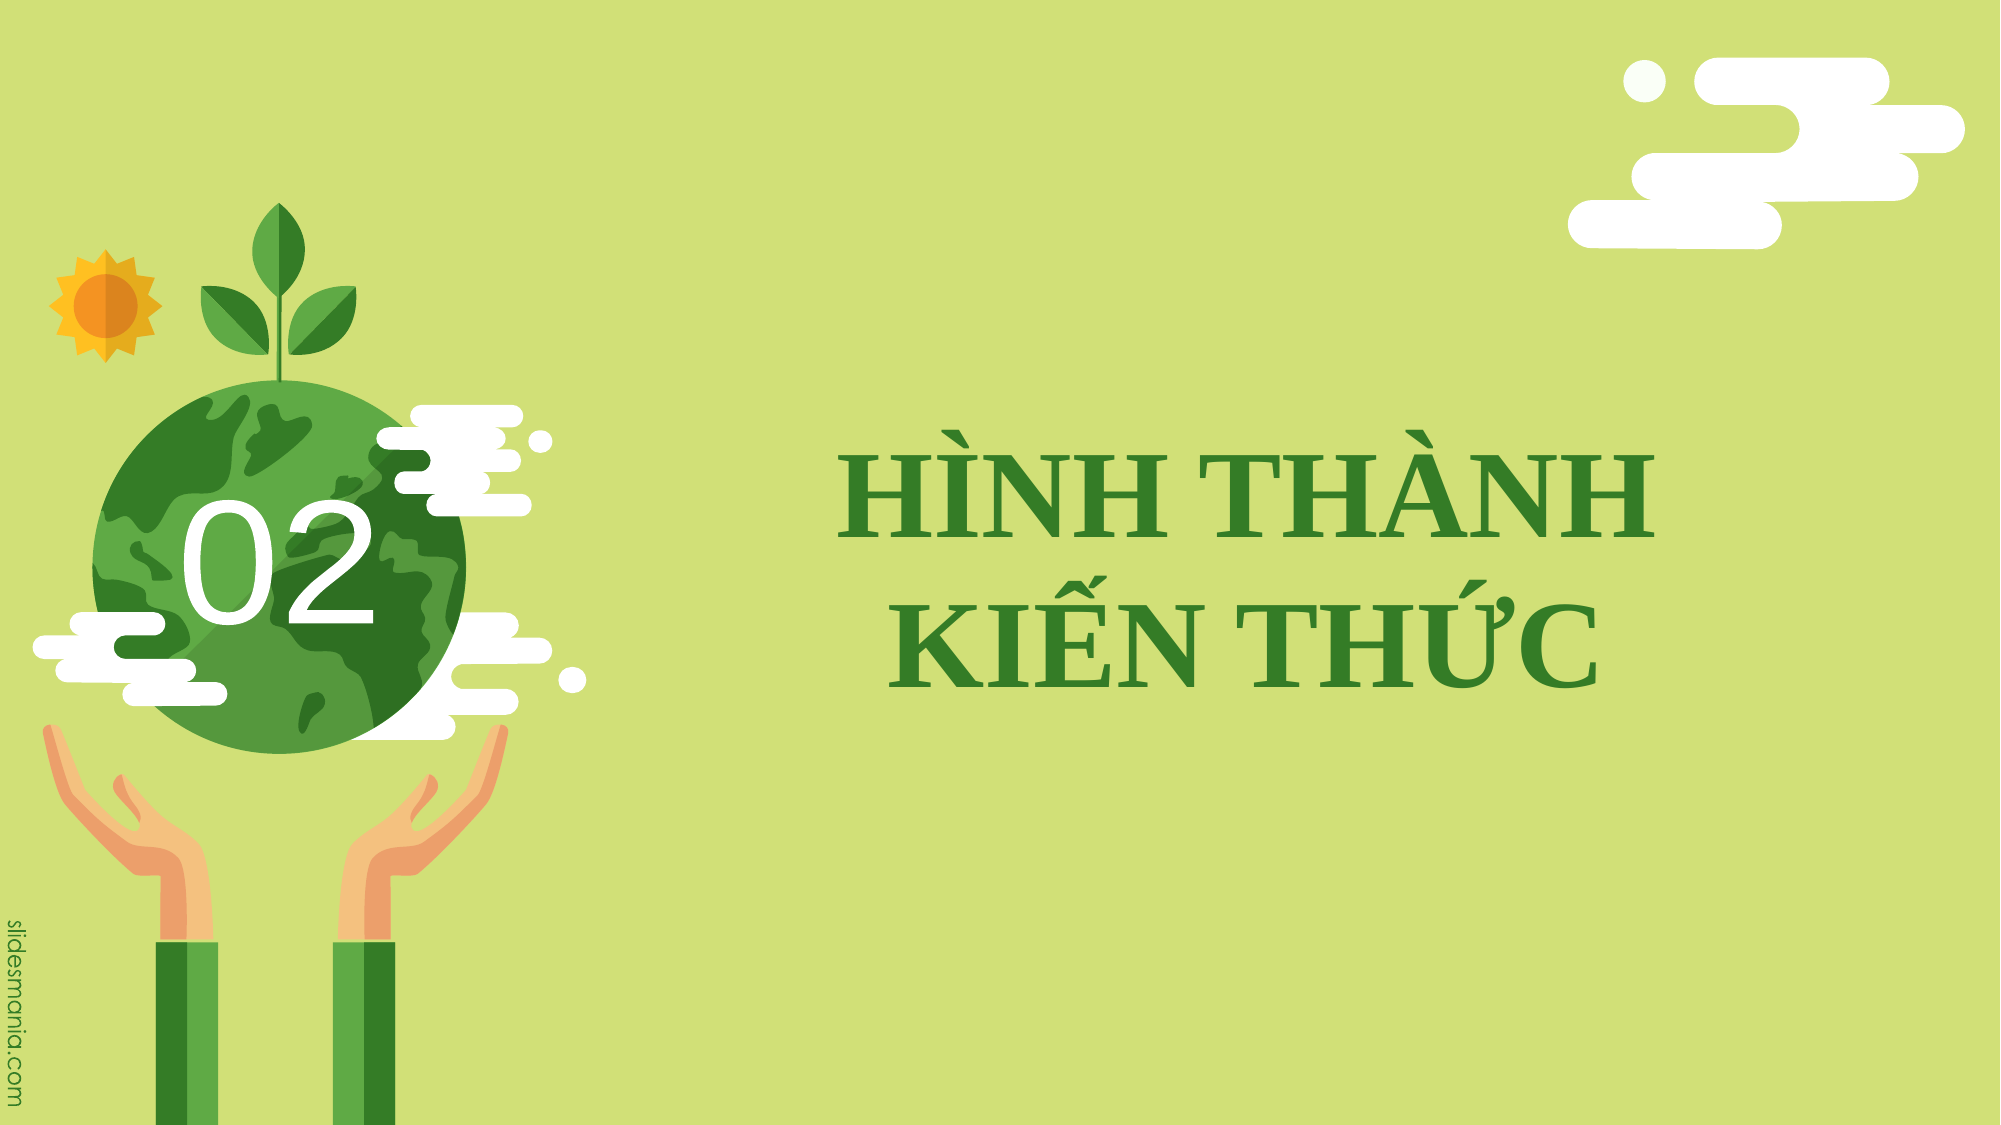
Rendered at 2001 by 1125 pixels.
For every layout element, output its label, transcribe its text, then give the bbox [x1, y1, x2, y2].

title HÌNH THÀNH KIẾN THỨC [645, 393, 1848, 732]
